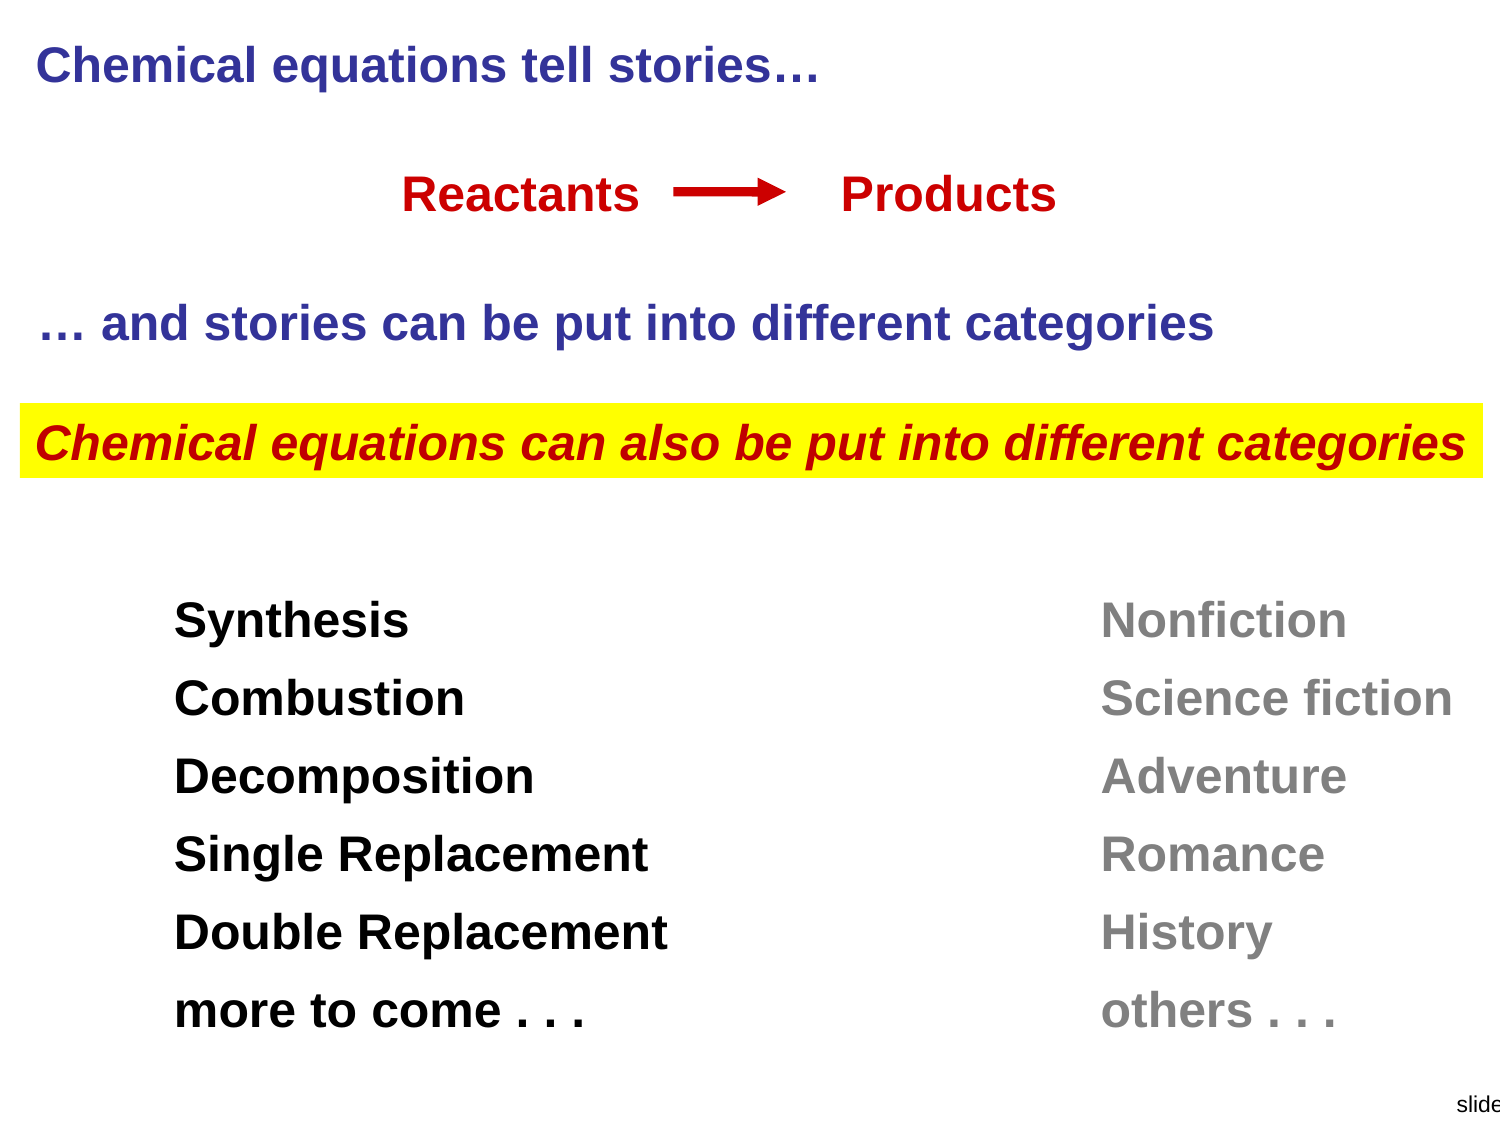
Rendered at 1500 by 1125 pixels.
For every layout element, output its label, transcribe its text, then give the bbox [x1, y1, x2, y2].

text_box Chemical equations can also be put into different categories [19, 403, 1483, 478]
text_box … and stories can be put into different categories [22, 282, 1231, 358]
text_box Chemical equations tell stories… [20, 24, 852, 100]
text_box Nonfiction Science fiction Adventure Romance History others . . . [1085, 562, 1469, 1045]
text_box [383, 153, 1076, 230]
text_box Synthesis Combustion Decomposition Single Replacement Double Replacement more to come . . . [159, 562, 684, 1045]
